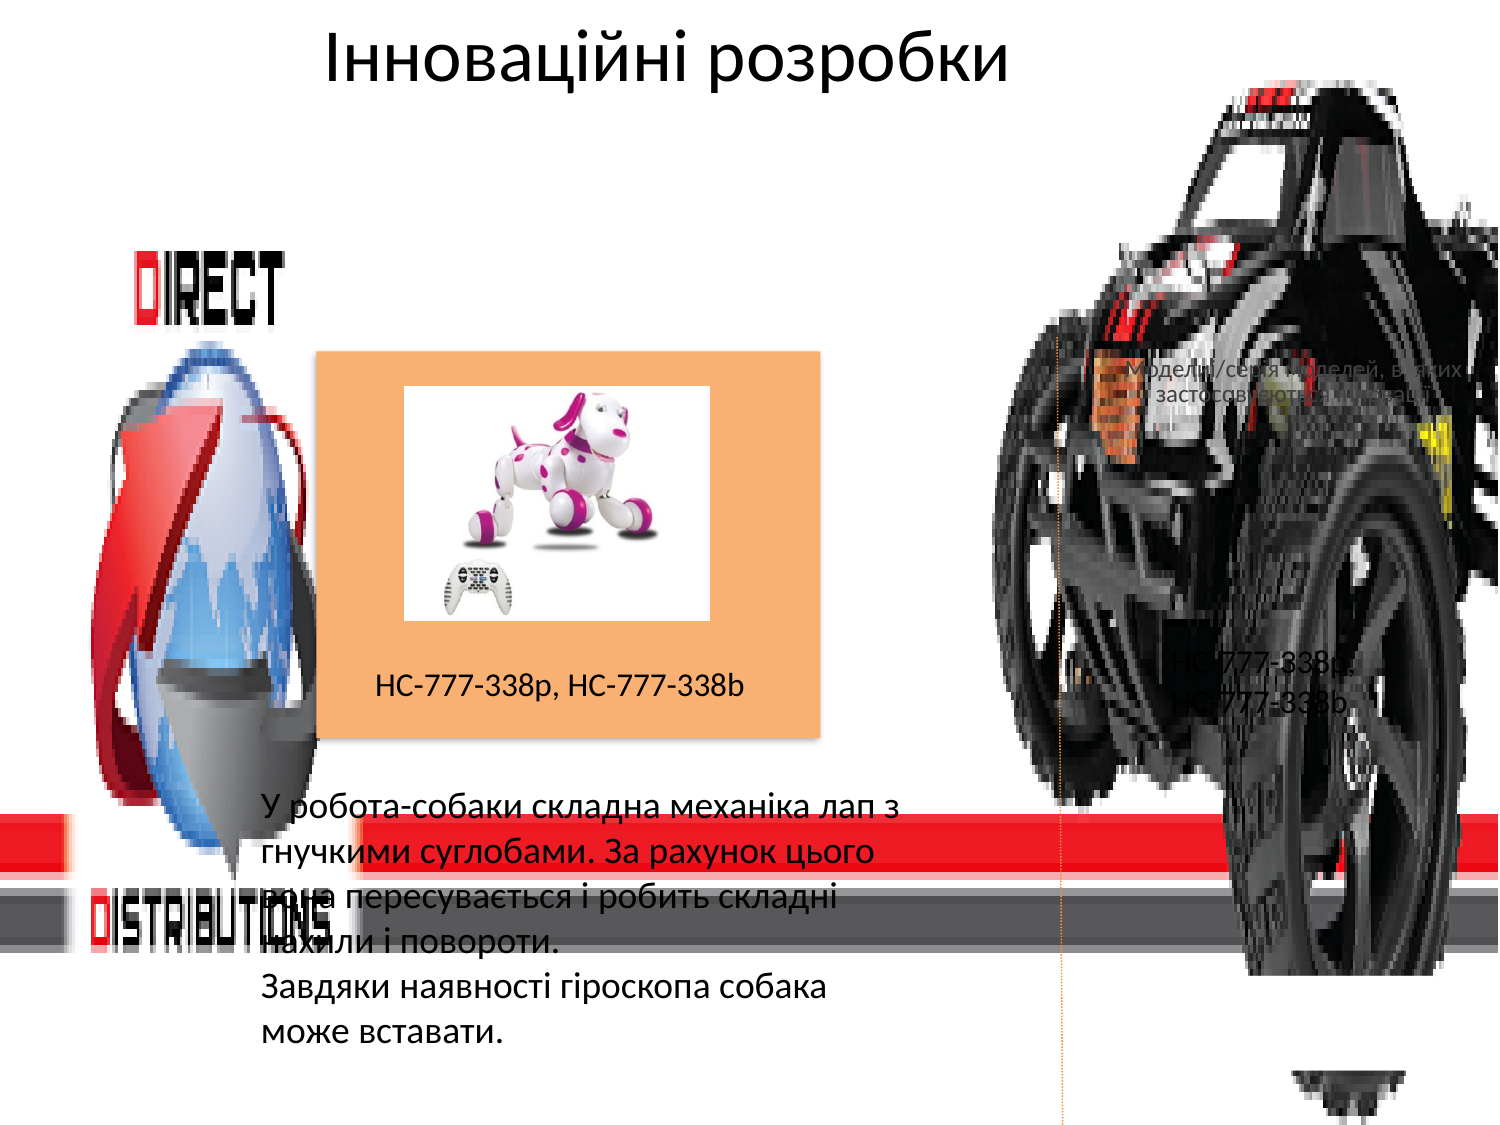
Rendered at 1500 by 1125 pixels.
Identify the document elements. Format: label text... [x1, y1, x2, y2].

picture [0, 0, 1500, 1125]
text_box HC-777-338p, HC-777-338b [1156, 632, 1379, 728]
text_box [1056, 336, 1064, 1125]
text_box HC-777-338p, HC-777-338b [360, 656, 760, 711]
table_cell [1087, 438, 1500, 601]
text_box [316, 351, 821, 739]
text_box У робота-собаки складна механіка лап з гнучкими суглобами. За рахунок цього вона пересувається і робить складні нахили і повороти. Завдяки наявності гіроскопа собака може вставати. [246, 773, 926, 1059]
table_cell [1087, 775, 1500, 948]
table_cell [1087, 948, 1500, 1046]
table_cell [1087, 601, 1500, 775]
table_header Моделиі/серія моделей, в яких застосовуєються інновації [1087, 352, 1500, 438]
title Інноваційні розробки [210, 0, 1126, 104]
